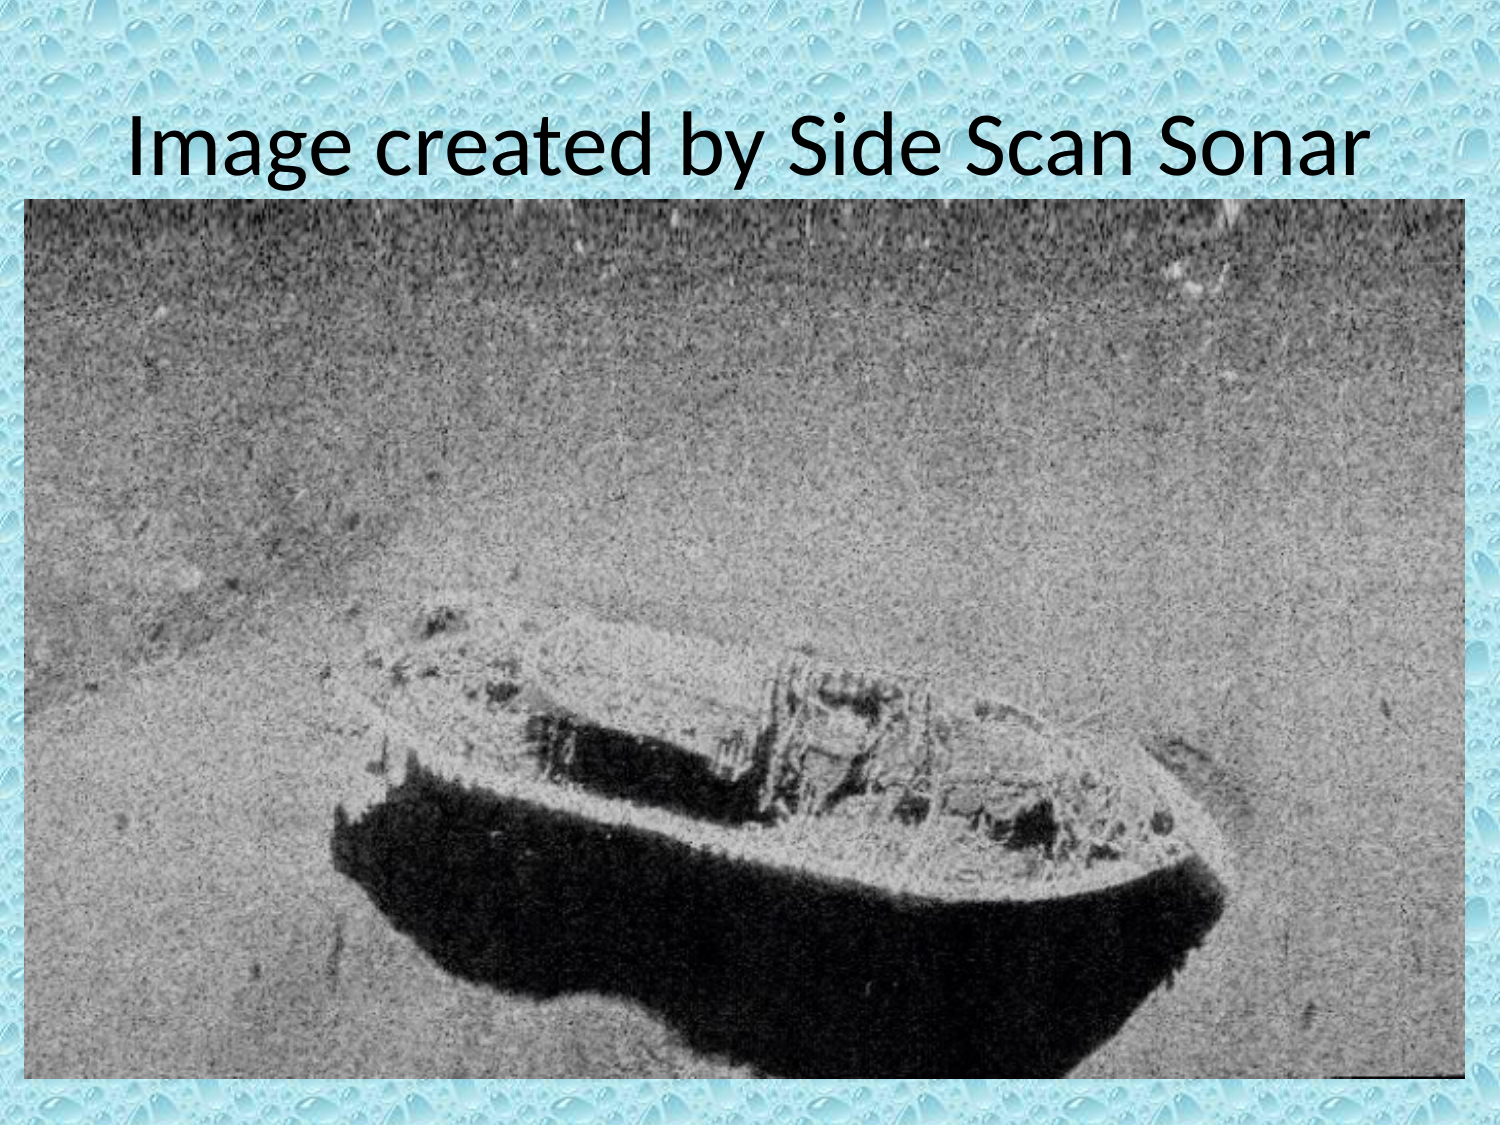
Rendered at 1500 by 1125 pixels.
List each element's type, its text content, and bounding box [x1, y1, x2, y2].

title Image created by Side Scan Sonar [75, 45, 1425, 198]
picture [0, 0, 1500, 1125]
